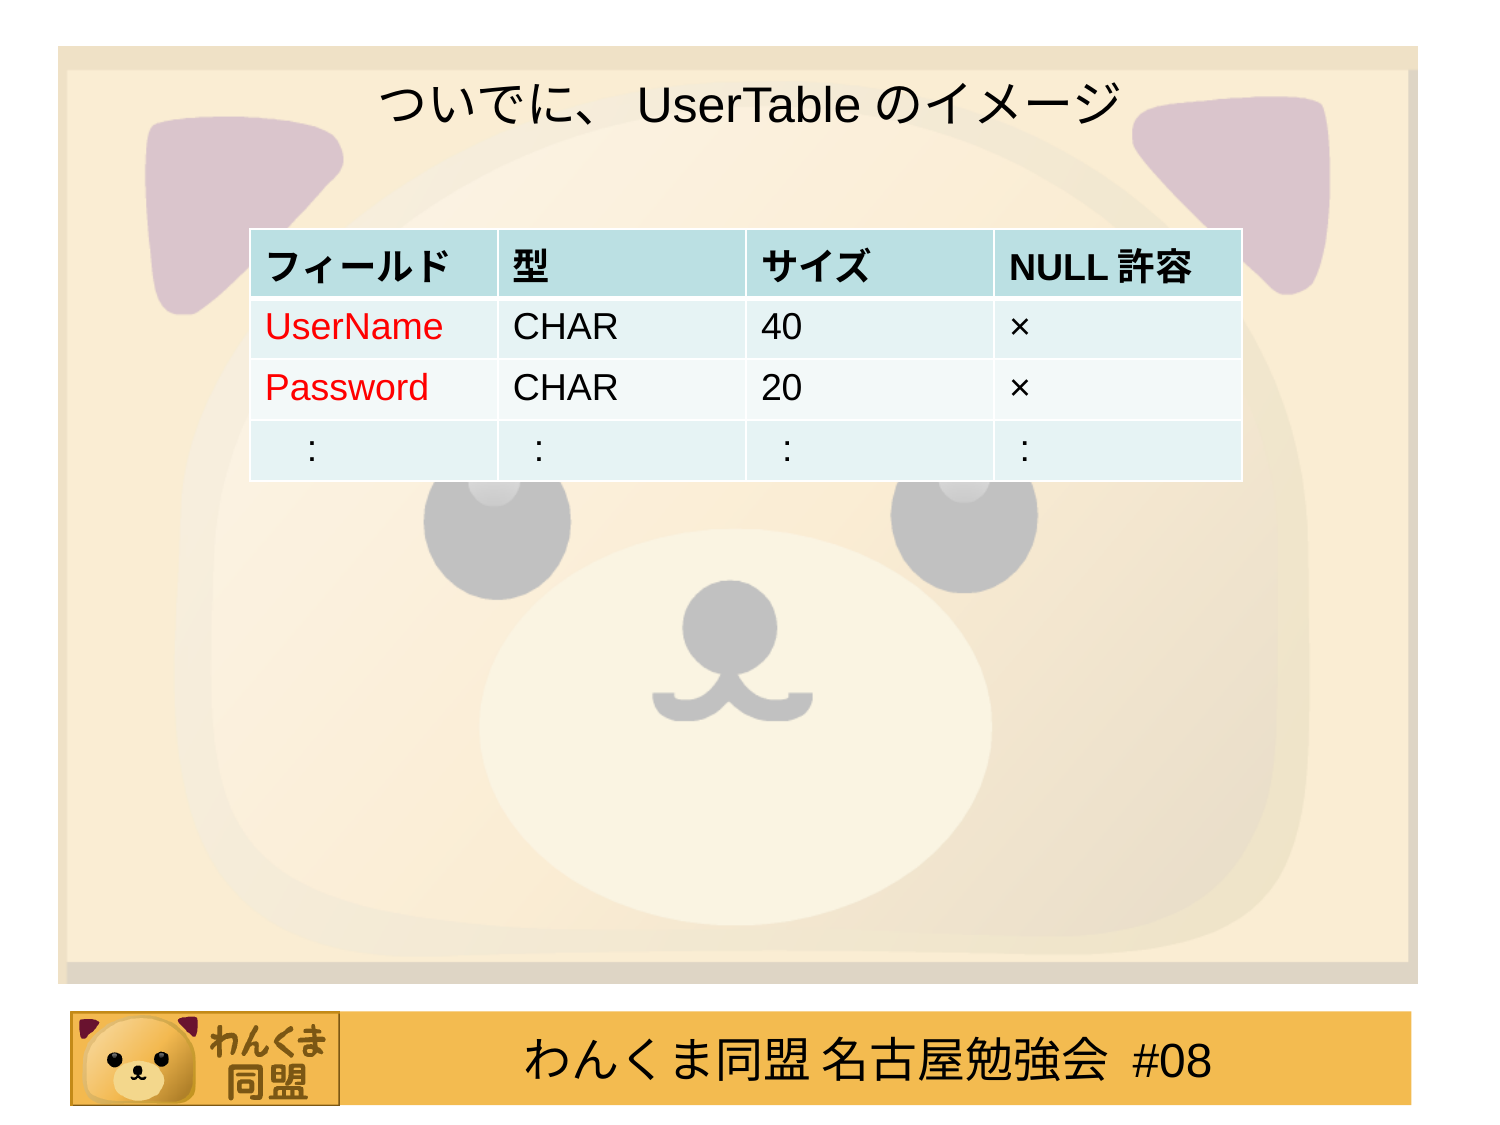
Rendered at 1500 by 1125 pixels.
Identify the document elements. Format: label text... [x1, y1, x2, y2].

table_header サイズ [747, 230, 993, 296]
table_cell × [995, 301, 1241, 358]
table_cell CHAR [499, 301, 745, 358]
table_cell UserName [251, 301, 497, 358]
picture [58, 46, 1418, 984]
table_cell 20 [747, 360, 993, 419]
table_cell : [995, 421, 1241, 480]
table_header フィールド [251, 230, 497, 296]
table_header 型 [499, 230, 745, 296]
table_cell Password [251, 360, 497, 419]
title ついでに、UserTableのイメージ [74, 44, 1426, 162]
table_cell : [499, 421, 745, 480]
picture [70, 1011, 340, 1106]
table_header NULL許容 [995, 230, 1241, 296]
table_cell : [251, 421, 497, 480]
table_cell CHAR [499, 360, 745, 419]
table_cell × [995, 360, 1241, 419]
table_cell : [747, 421, 993, 480]
table_cell 40 [747, 301, 993, 358]
